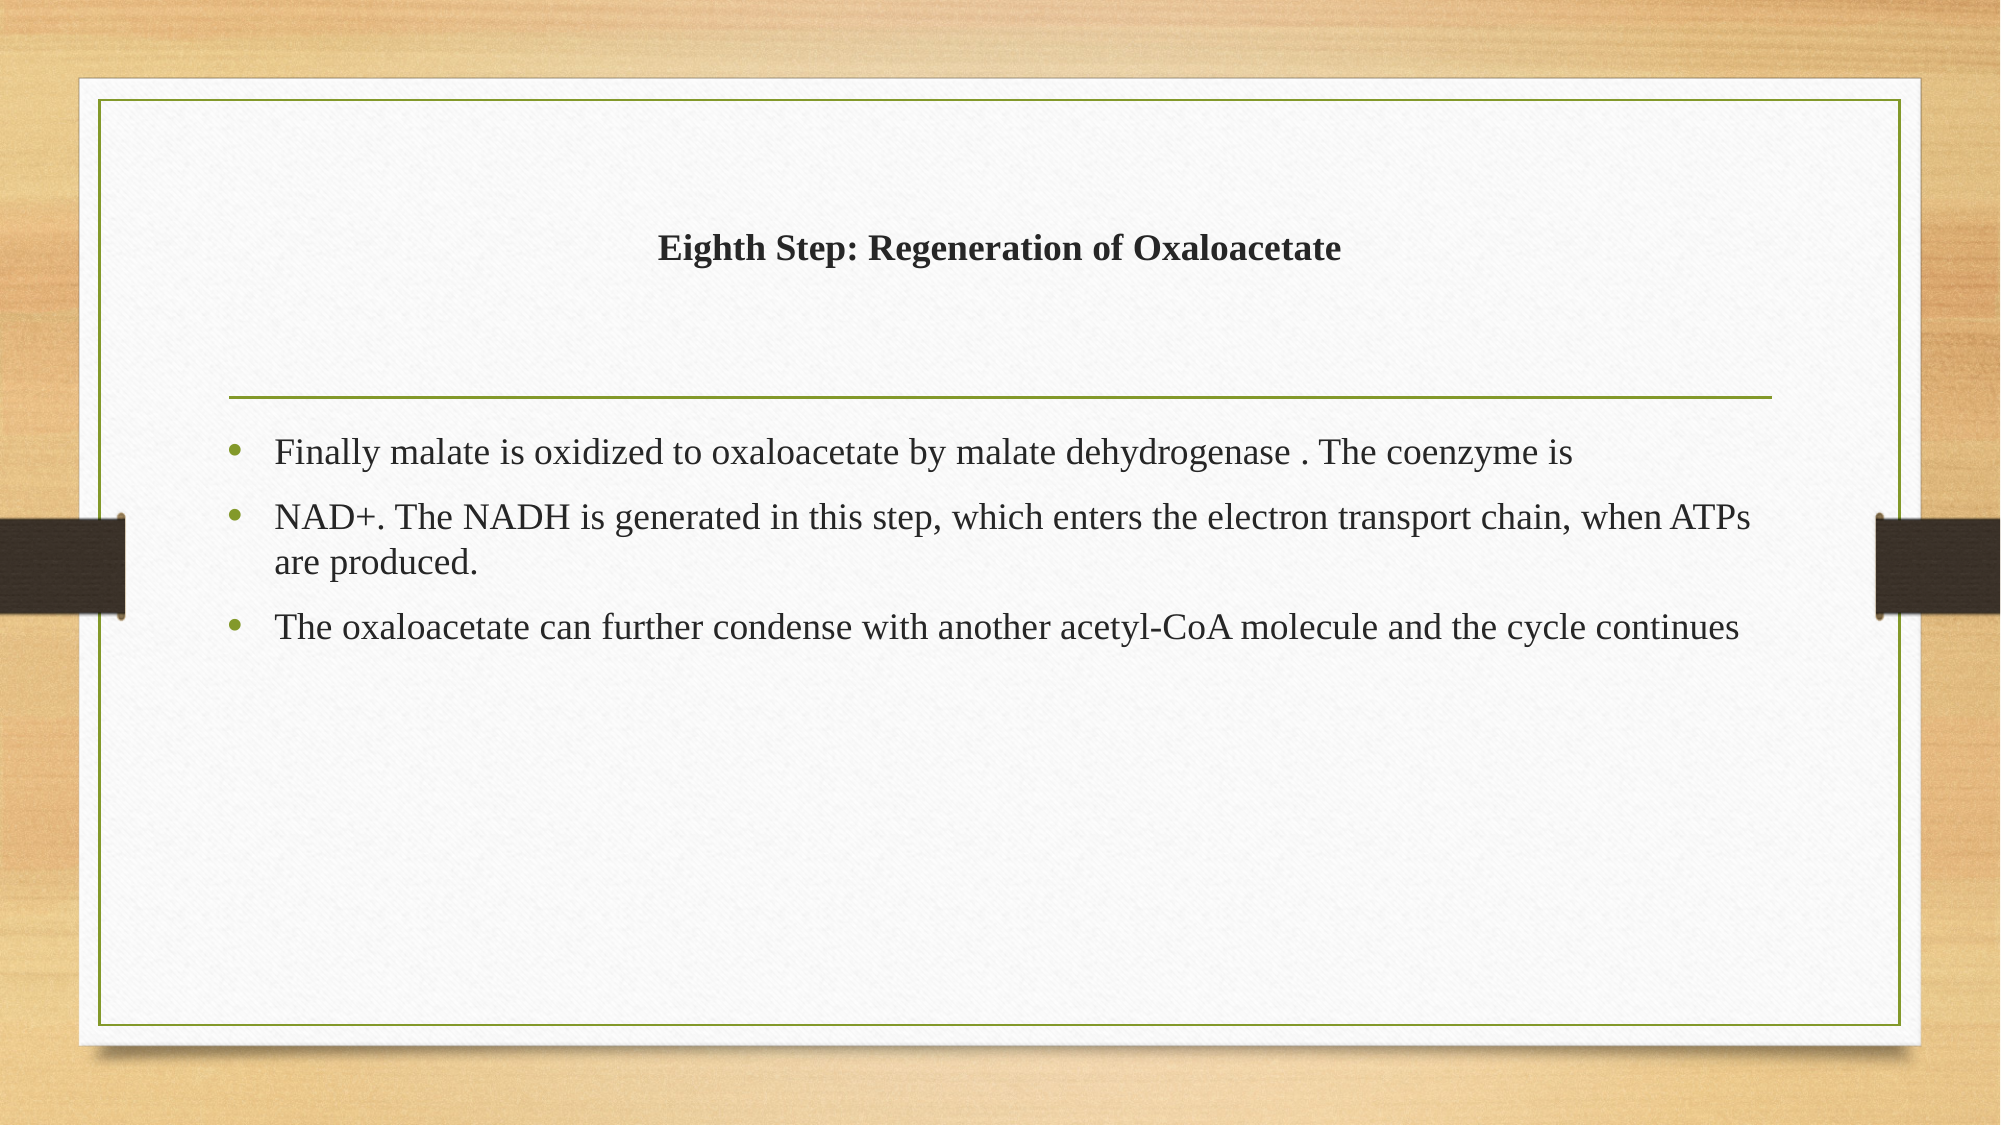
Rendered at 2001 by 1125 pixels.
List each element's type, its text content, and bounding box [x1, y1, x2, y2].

list Finally malate is oxidized to oxaloacetate by malate dehydrogenase . The coenzyme is NAD+. The NADH is generated in this step, which enters the electron transport chain, when ATPs are produced. The oxaloacetate can further condense with another acetyl-CoA molecule and the cycle continues [212, 419, 1788, 964]
title Eighth Step: Regeneration of Oxaloacetate [212, 161, 1788, 375]
picture [0, 0, 2001, 1125]
